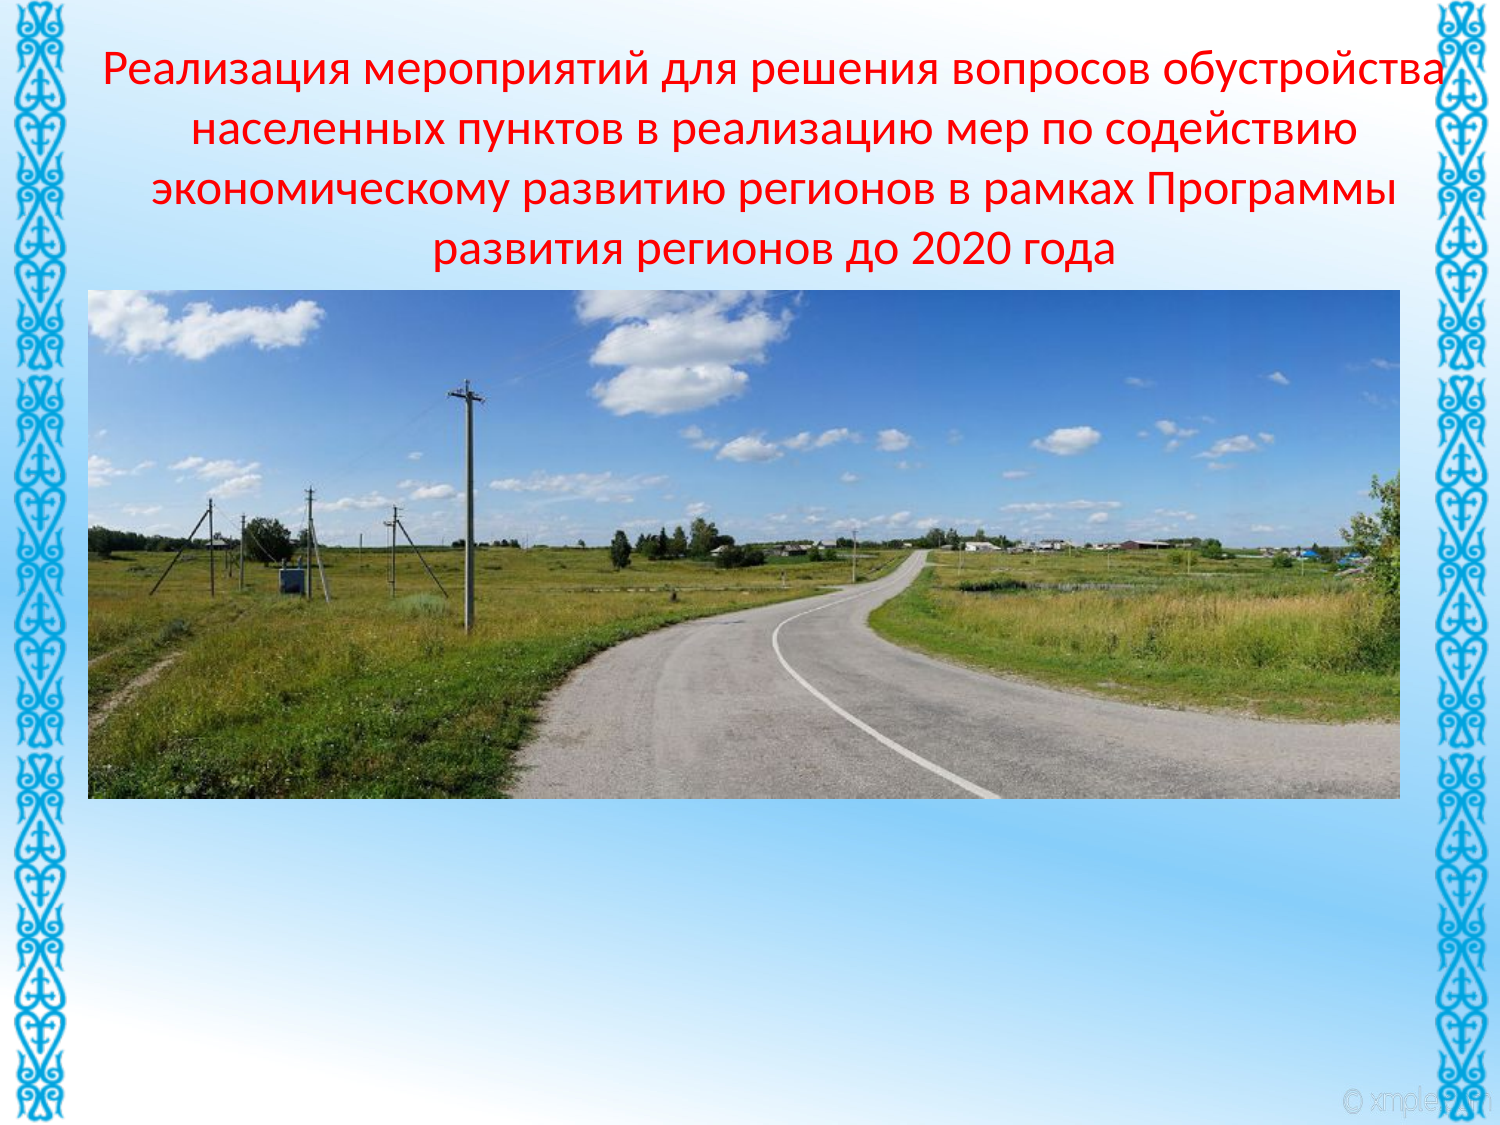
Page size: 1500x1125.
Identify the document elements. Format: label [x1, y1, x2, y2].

list [88, 290, 1400, 799]
picture [0, 0, 1500, 1125]
chart [111, 822, 1436, 1078]
